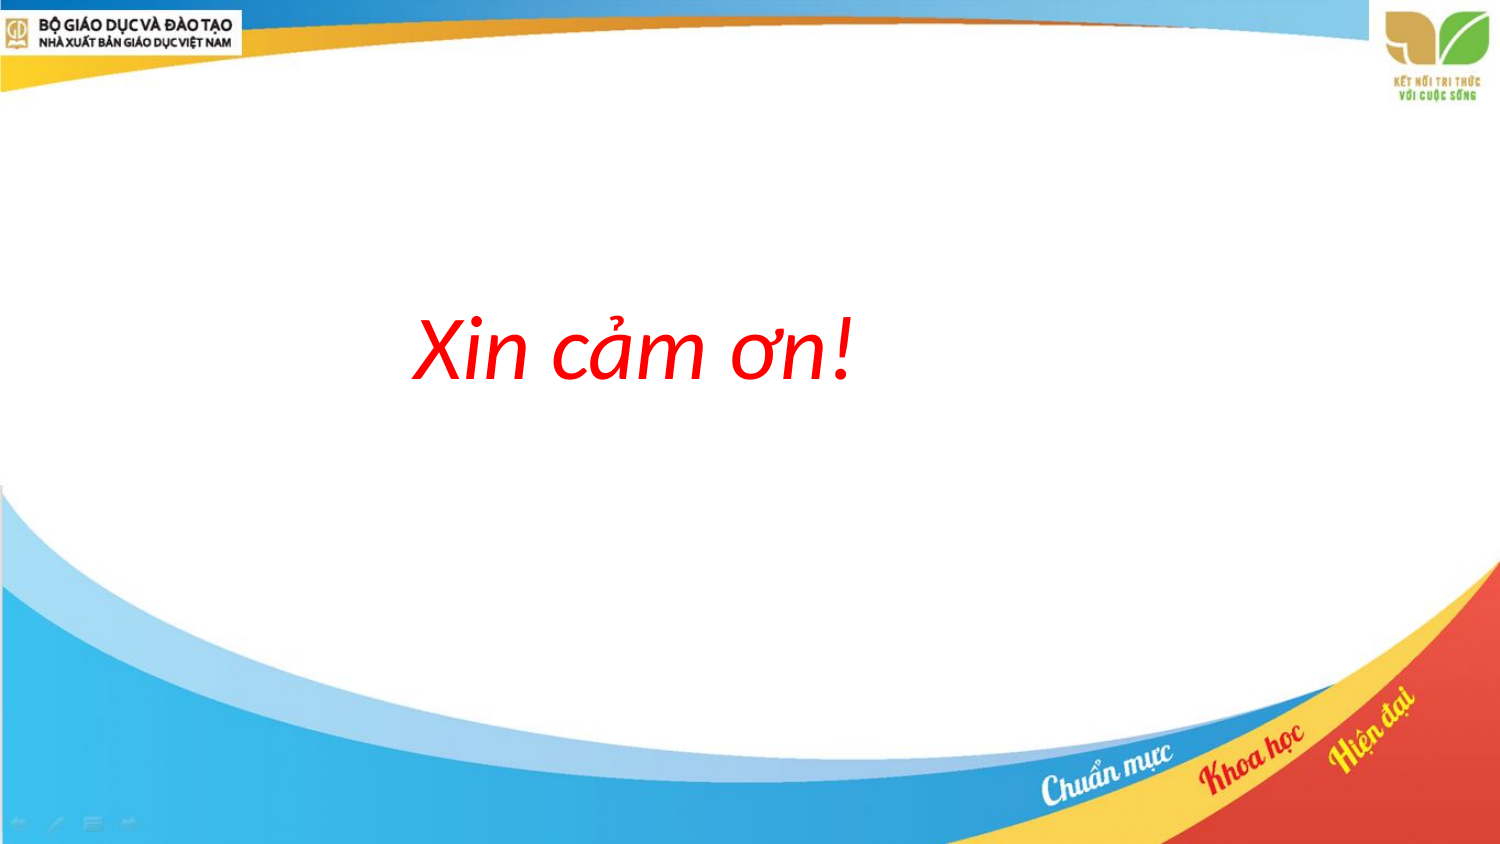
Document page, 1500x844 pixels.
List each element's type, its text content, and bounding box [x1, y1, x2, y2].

picture [0, 0, 1500, 844]
list Xin cảm ơn! [88, 221, 1364, 406]
